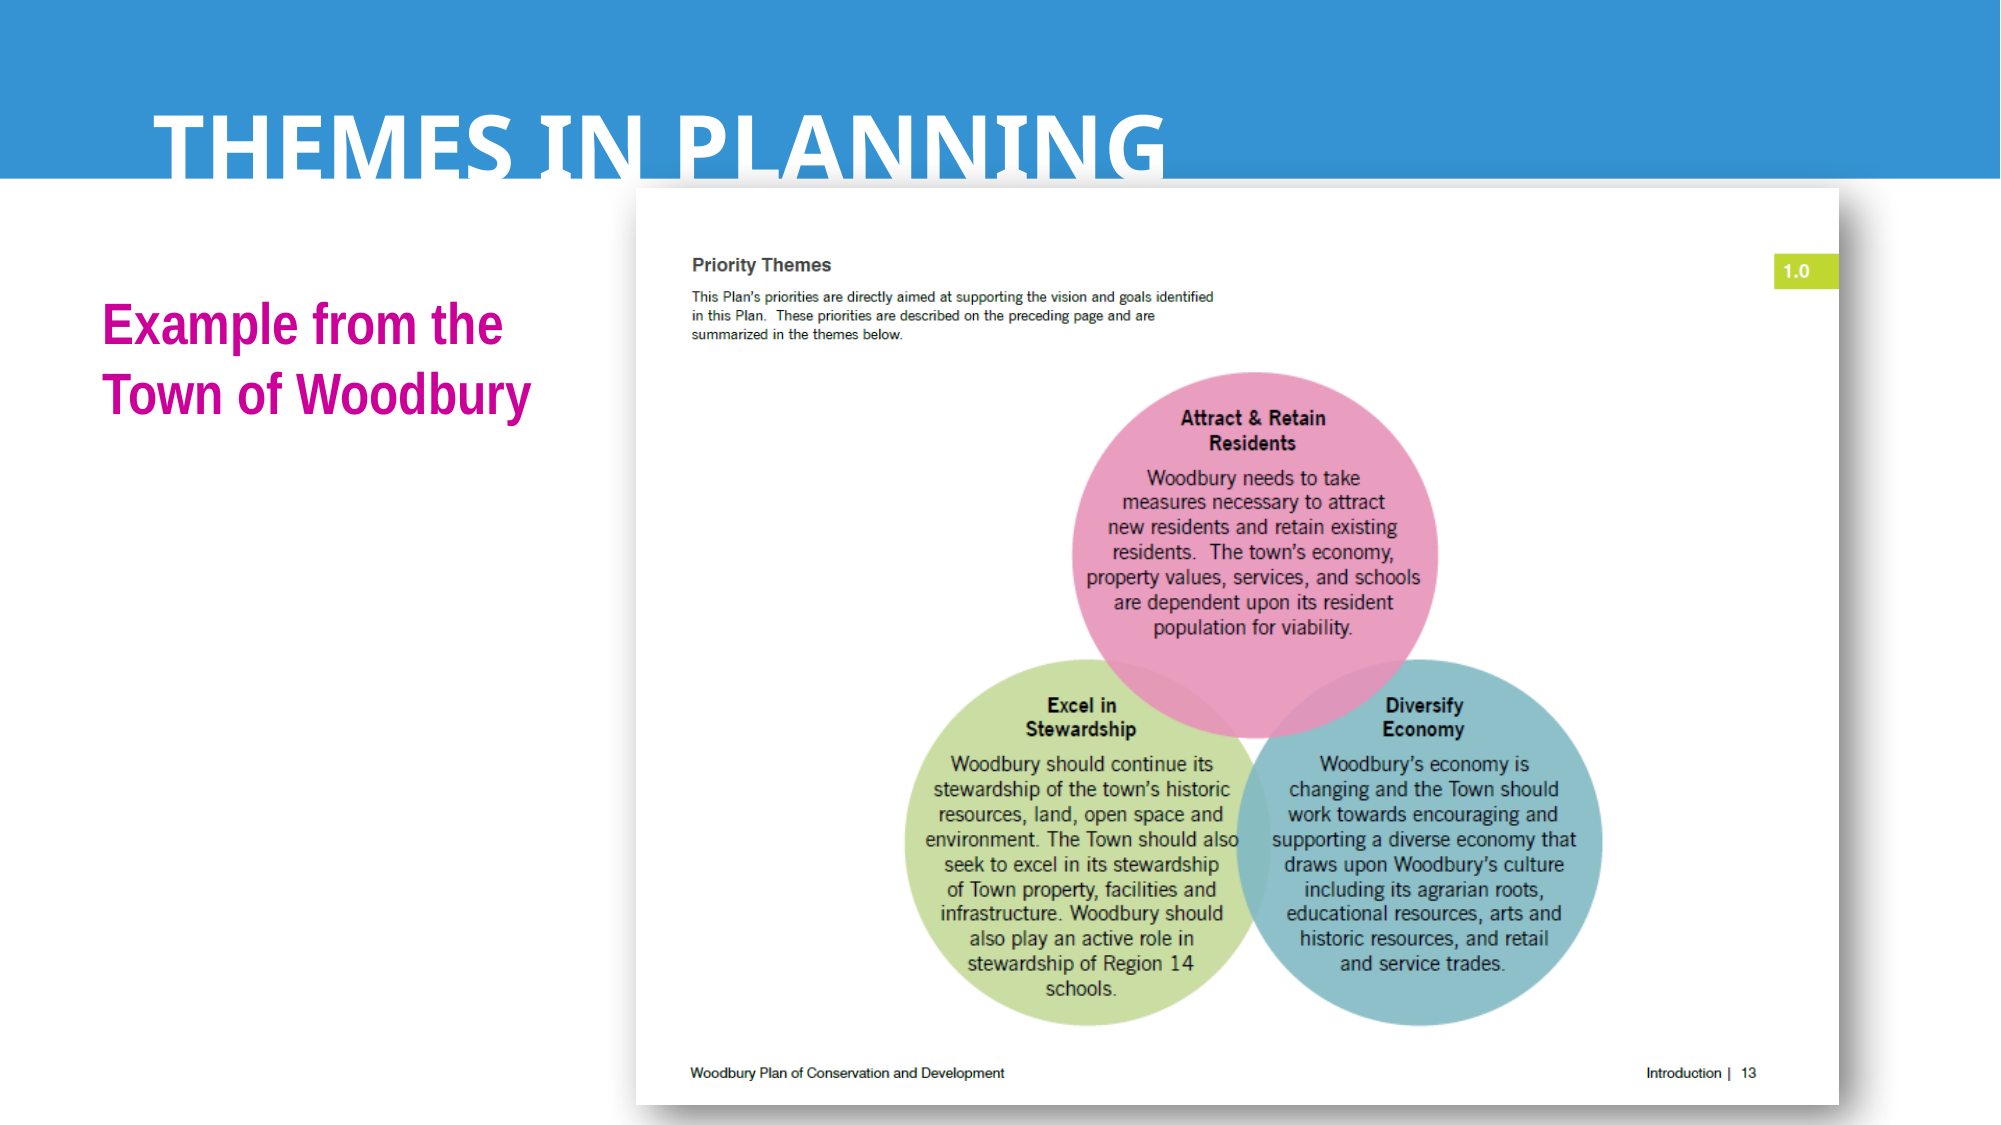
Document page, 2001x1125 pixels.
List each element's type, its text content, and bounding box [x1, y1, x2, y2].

text_box Example from the Town of Woodbury [88, 278, 576, 434]
title THEMES IN PLANNING [137, 43, 1863, 261]
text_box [636, 188, 1839, 1105]
